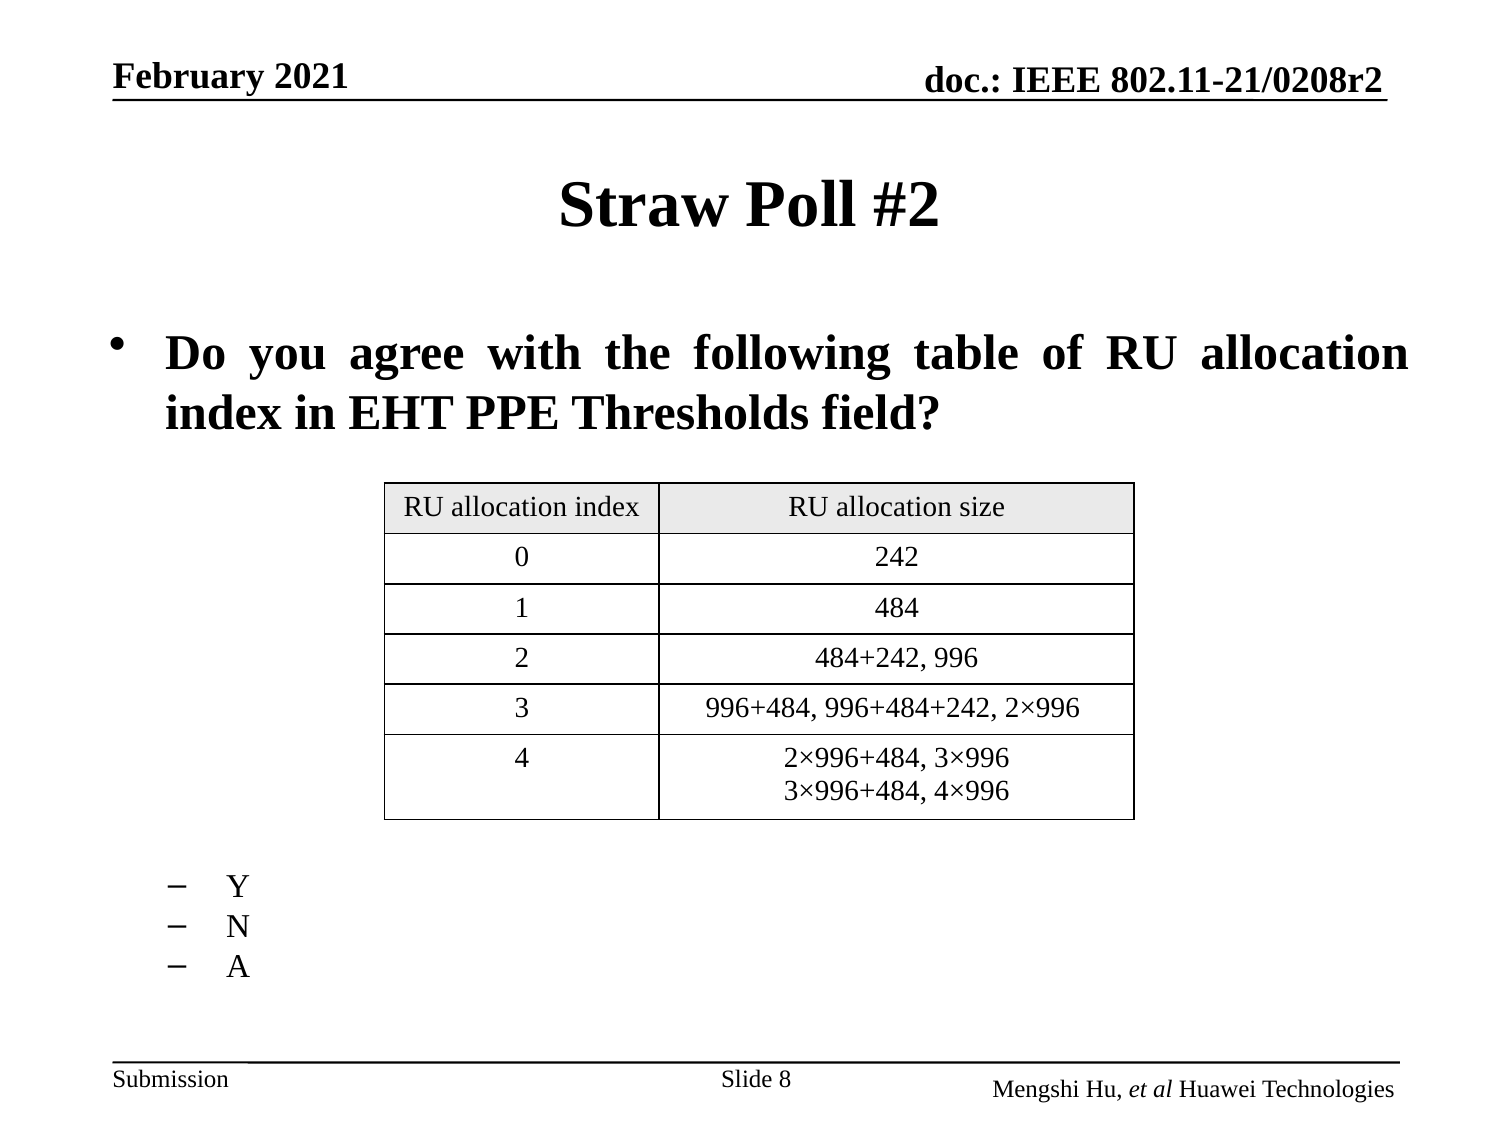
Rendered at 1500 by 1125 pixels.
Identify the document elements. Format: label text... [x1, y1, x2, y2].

title Straw Poll #2 [112, 112, 1388, 288]
table_cell 1 [385, 585, 658, 633]
table_cell 484+242, 996 [660, 635, 1133, 683]
table_cell 0 [385, 534, 658, 583]
slide_number Slide 8 [712, 1061, 800, 1093]
table_header RU allocation size [660, 484, 1133, 533]
text_box Y N A [93, 856, 844, 992]
list Do you agree with the following table of RU allocation index in EHT PPE Thresholds field? [93, 312, 1426, 988]
table_cell 996+484, 996+484+242, 2×996 [660, 685, 1133, 734]
table_header RU allocation index [385, 484, 658, 533]
table_cell 484 [660, 585, 1133, 633]
table_cell 2×996+484, 3×996 3×996+484, 4×996 [660, 735, 1133, 819]
table_cell 3 [385, 685, 658, 734]
table_cell 242 [660, 534, 1133, 583]
table_cell 2 [385, 635, 658, 683]
table_cell 4 [385, 735, 658, 819]
